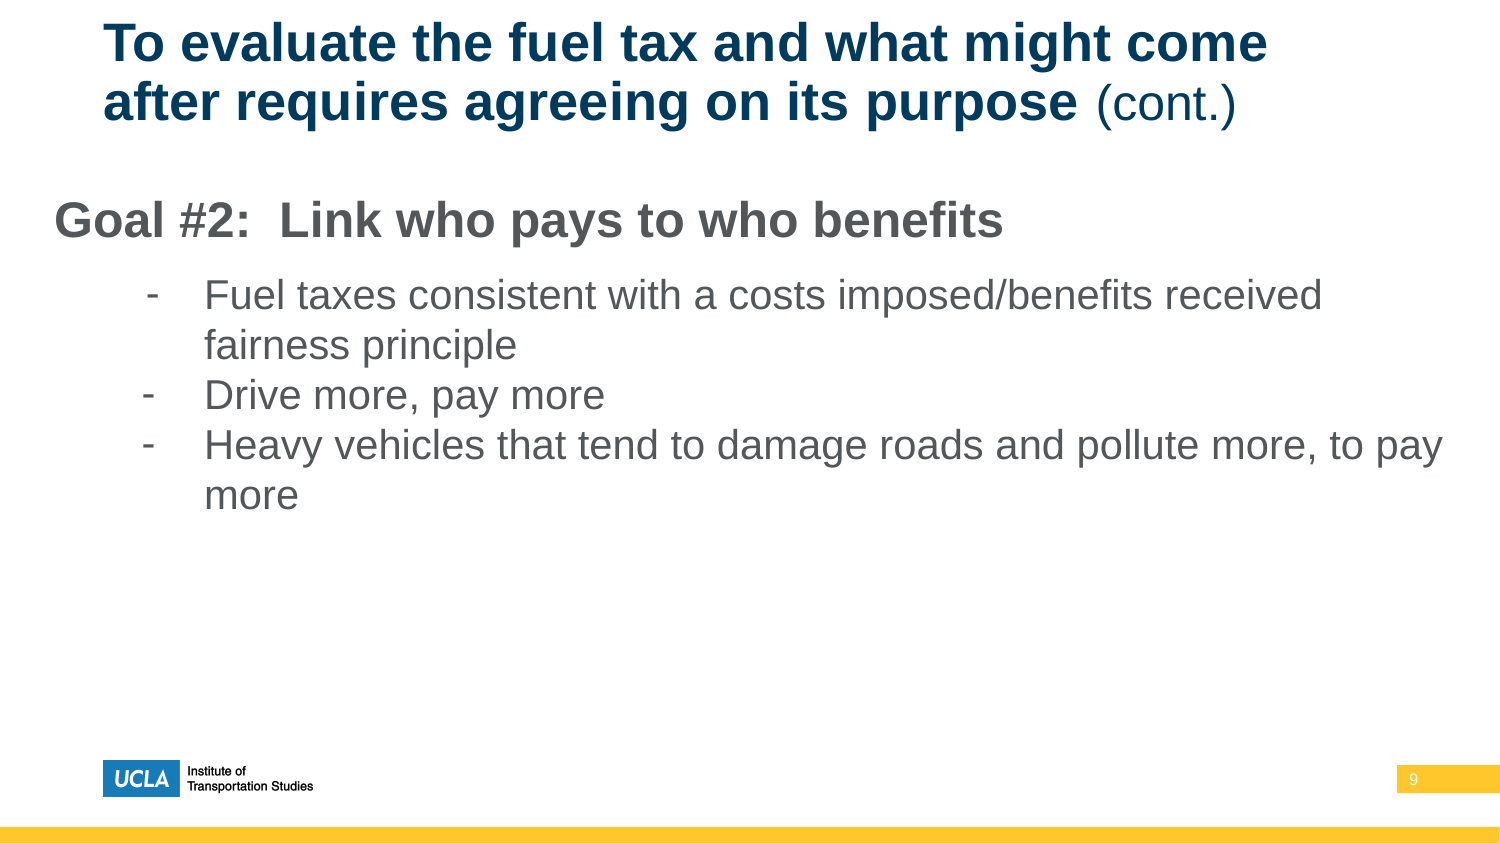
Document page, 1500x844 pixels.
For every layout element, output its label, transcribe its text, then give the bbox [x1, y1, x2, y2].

title To evaluate the fuel tax and what might come after requires agreeing on its purpose (cont.) [103, 45, 1397, 102]
list Goal #2: Link who pays to who benefits Fuel taxes consistent with a costs imposed/benefits received fairness principle Drive more, pay more Heavy vehicles that tend to damage roads and pollute more, to pay more [54, 140, 1446, 704]
picture [103, 760, 313, 797]
slide_number ‹#› [1396, 765, 1431, 794]
